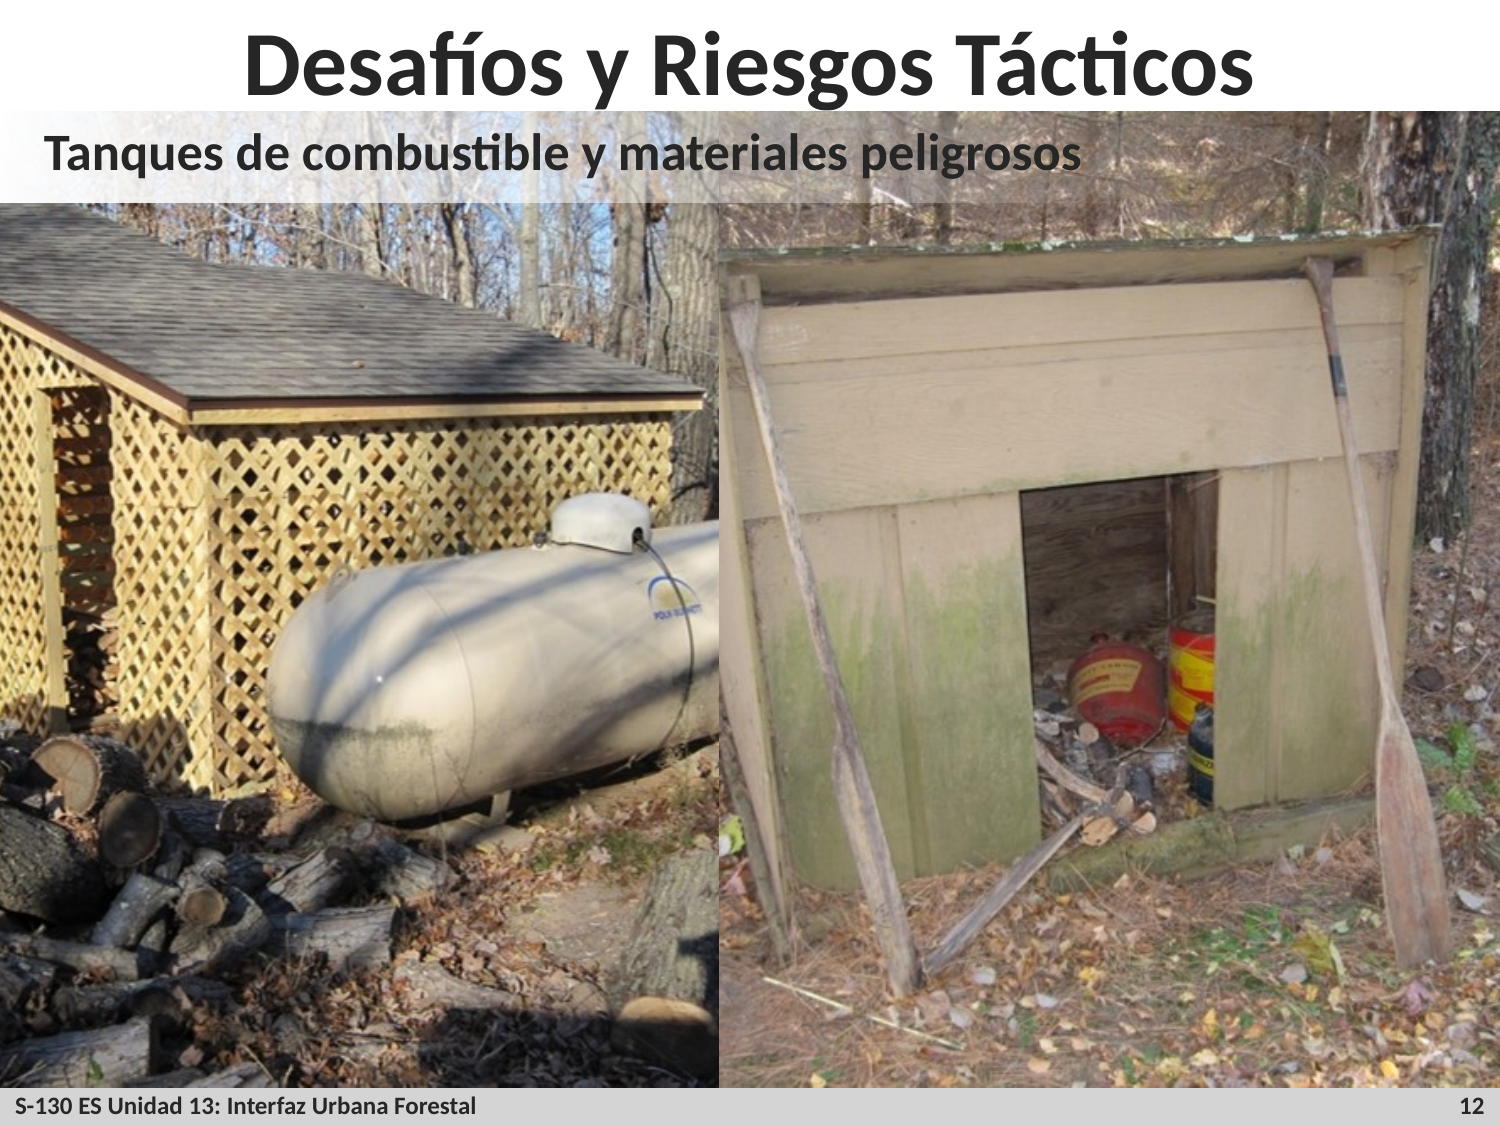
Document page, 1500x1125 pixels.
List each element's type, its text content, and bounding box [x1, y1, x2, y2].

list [0, 111, 711, 1088]
title Desafíos y Riesgos Tácticos [75, 12, 1425, 105]
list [712, 111, 1500, 1088]
